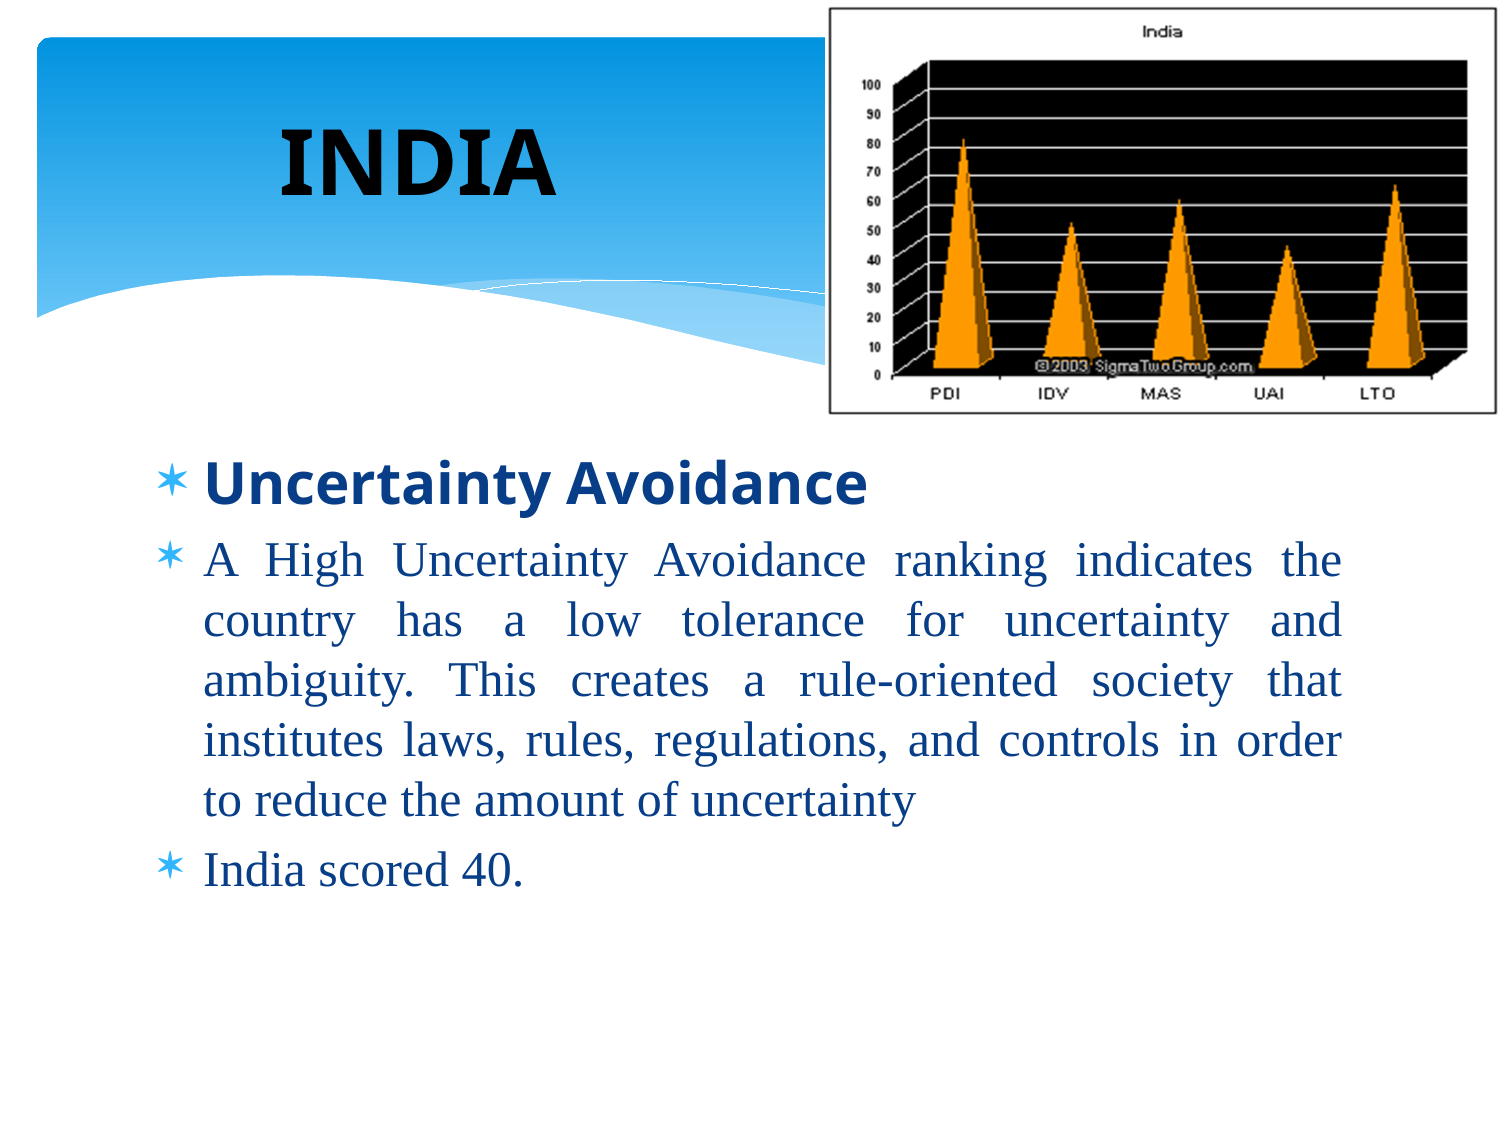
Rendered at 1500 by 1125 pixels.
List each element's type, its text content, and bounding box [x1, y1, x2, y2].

title INDIA [75, 55, 763, 261]
picture [824, 4, 1500, 417]
list Uncertainty Avoidance A High Uncertainty Avoidance ranking indicates the country has a low tolerance for uncertainty and ambiguity. This creates a rule-oriented society that institutes laws, rules, regulations, and controls in order to reduce the amount of uncertainty India scored 40. [143, 438, 1359, 1005]
